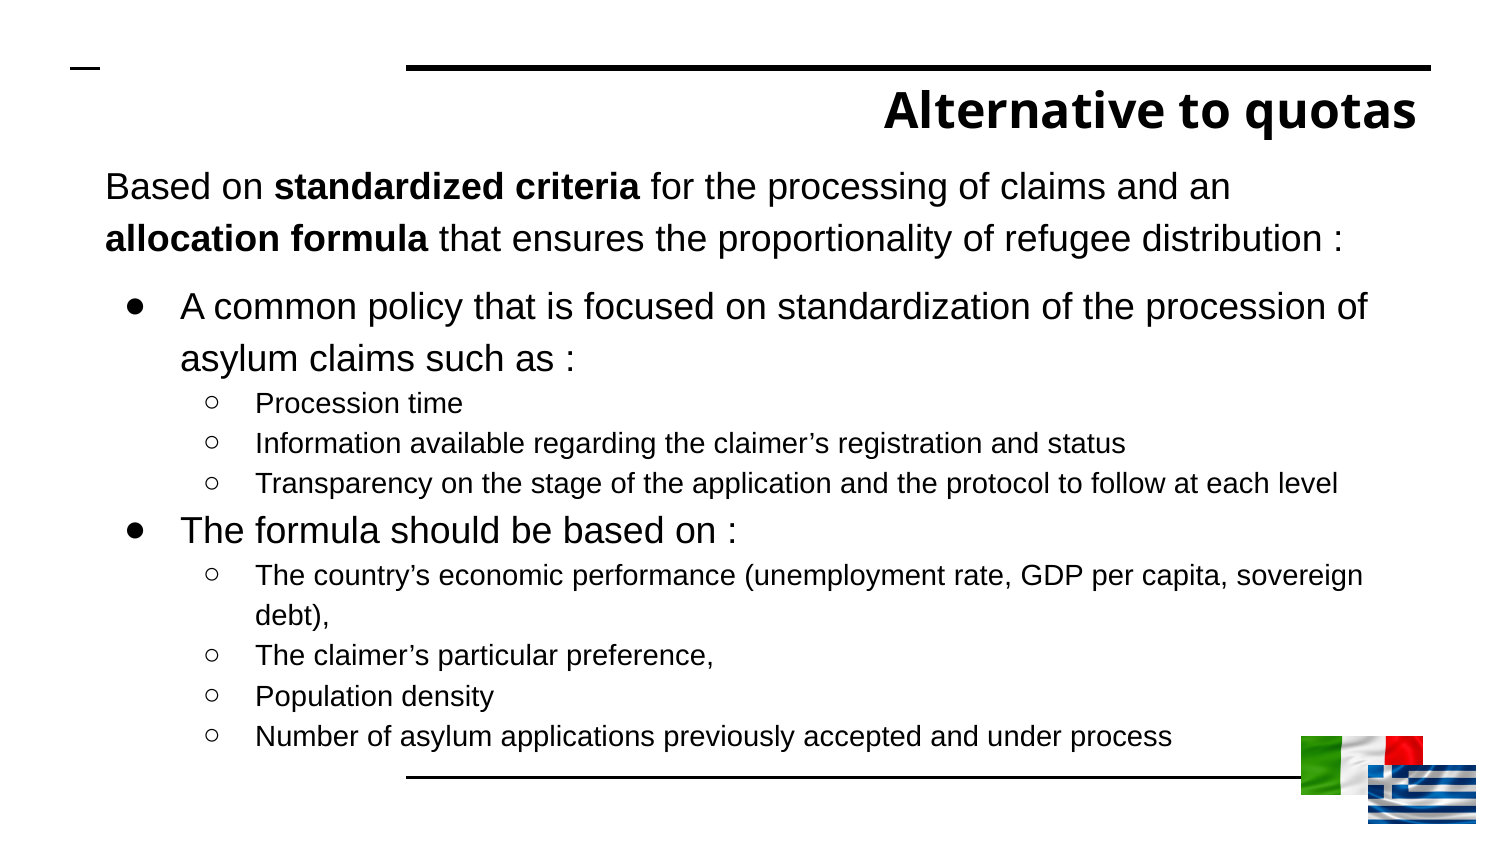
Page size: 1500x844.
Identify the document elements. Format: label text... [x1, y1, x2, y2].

picture [1300, 736, 1477, 824]
list Based on standardized criteria for the processing of claims and an allocation formula that ensures the proportionality of refugee distribution : A common policy that is focused on standardization of the procession of asylum claims such as : Procession time Information available regarding the claimer’s registration and status Transparency on the stage of the application and the protocol to follow at each level The formula should be based on : The country’s economic performance (unemployment rate, GDP per capita, sovereign debt), The claimer’s particular preference, Population density Number of asylum applications previously accepted and under process [90, 140, 1410, 811]
title Alternative to quotas [395, 63, 1433, 136]
